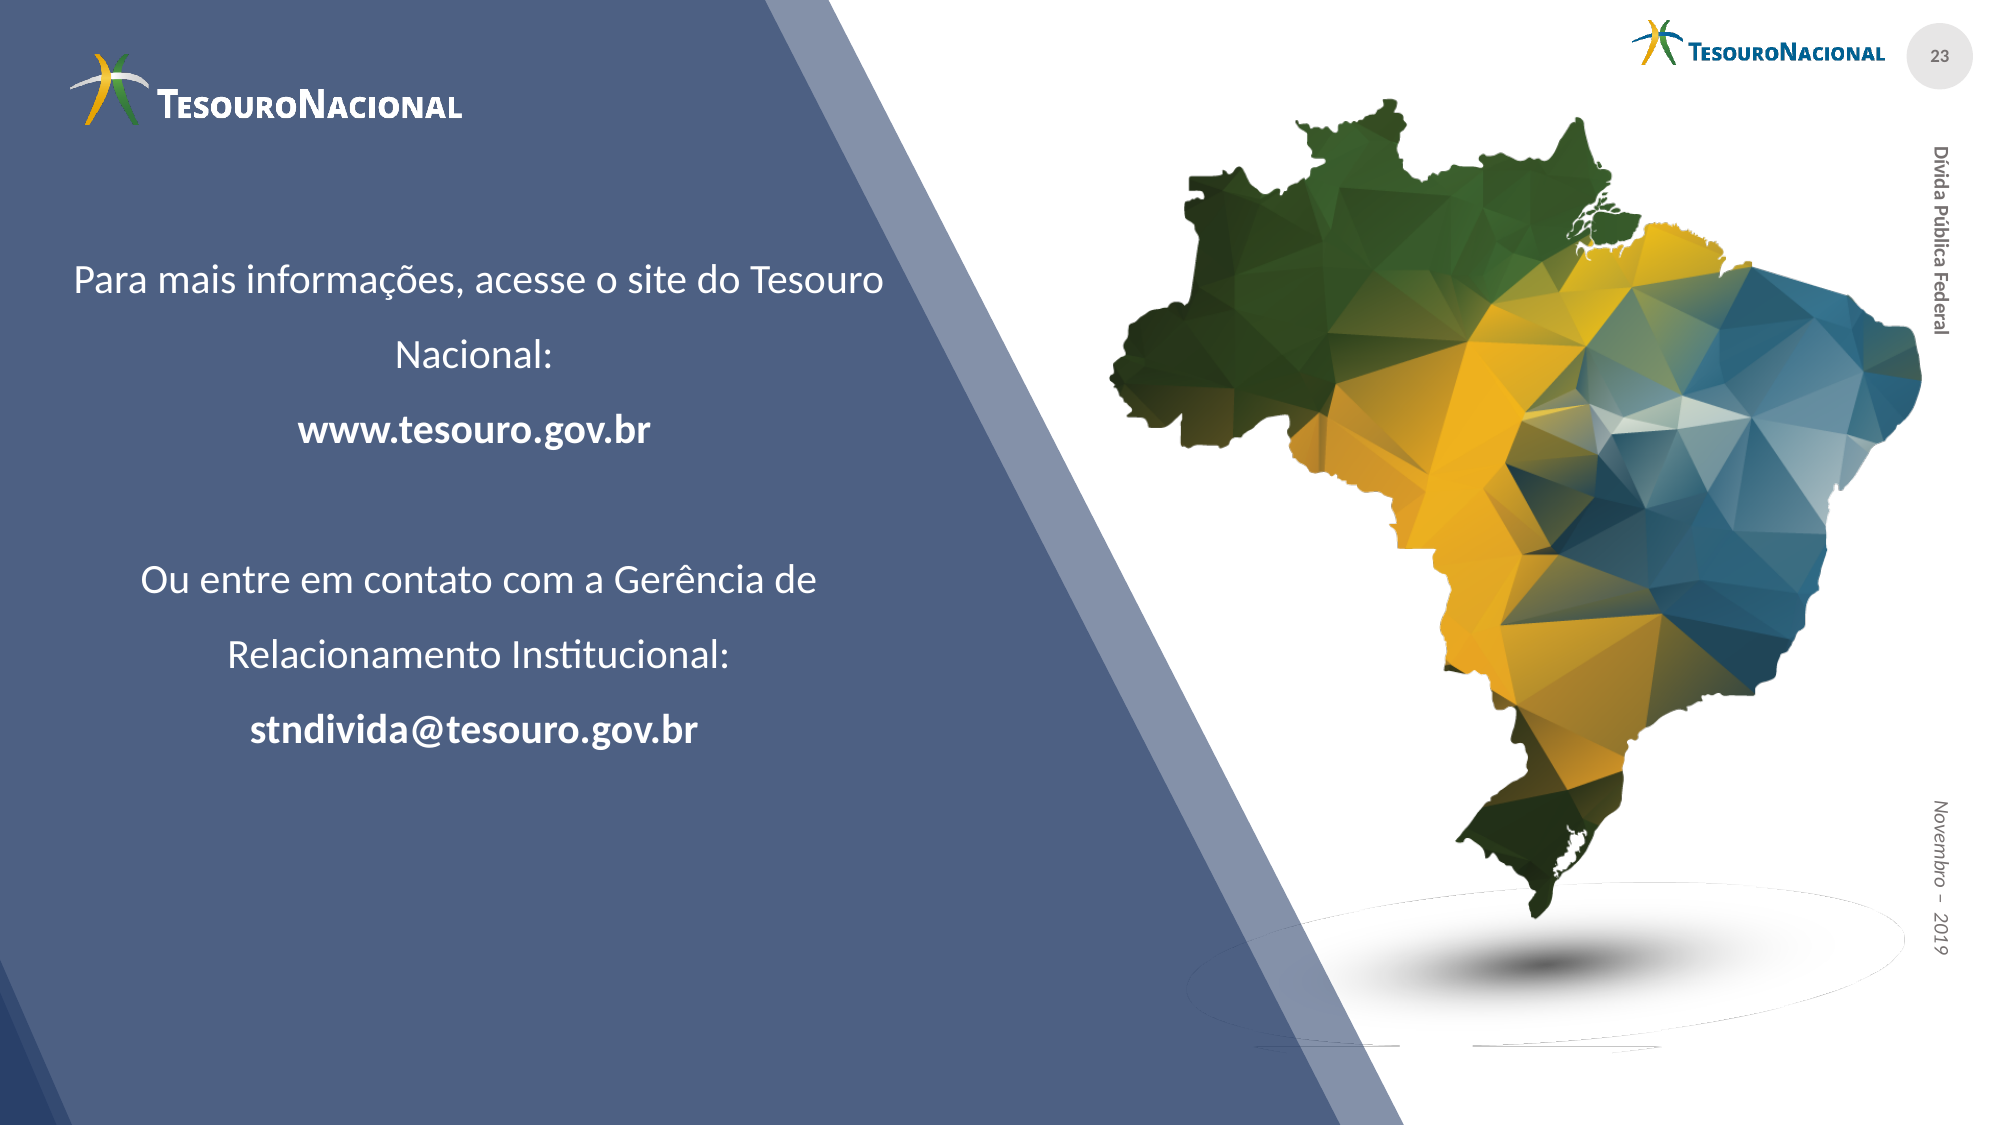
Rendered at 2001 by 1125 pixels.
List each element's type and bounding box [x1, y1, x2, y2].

picture [70, 55, 462, 125]
picture [1410, 20, 1973, 1054]
text_box [0, 0, 1410, 1125]
